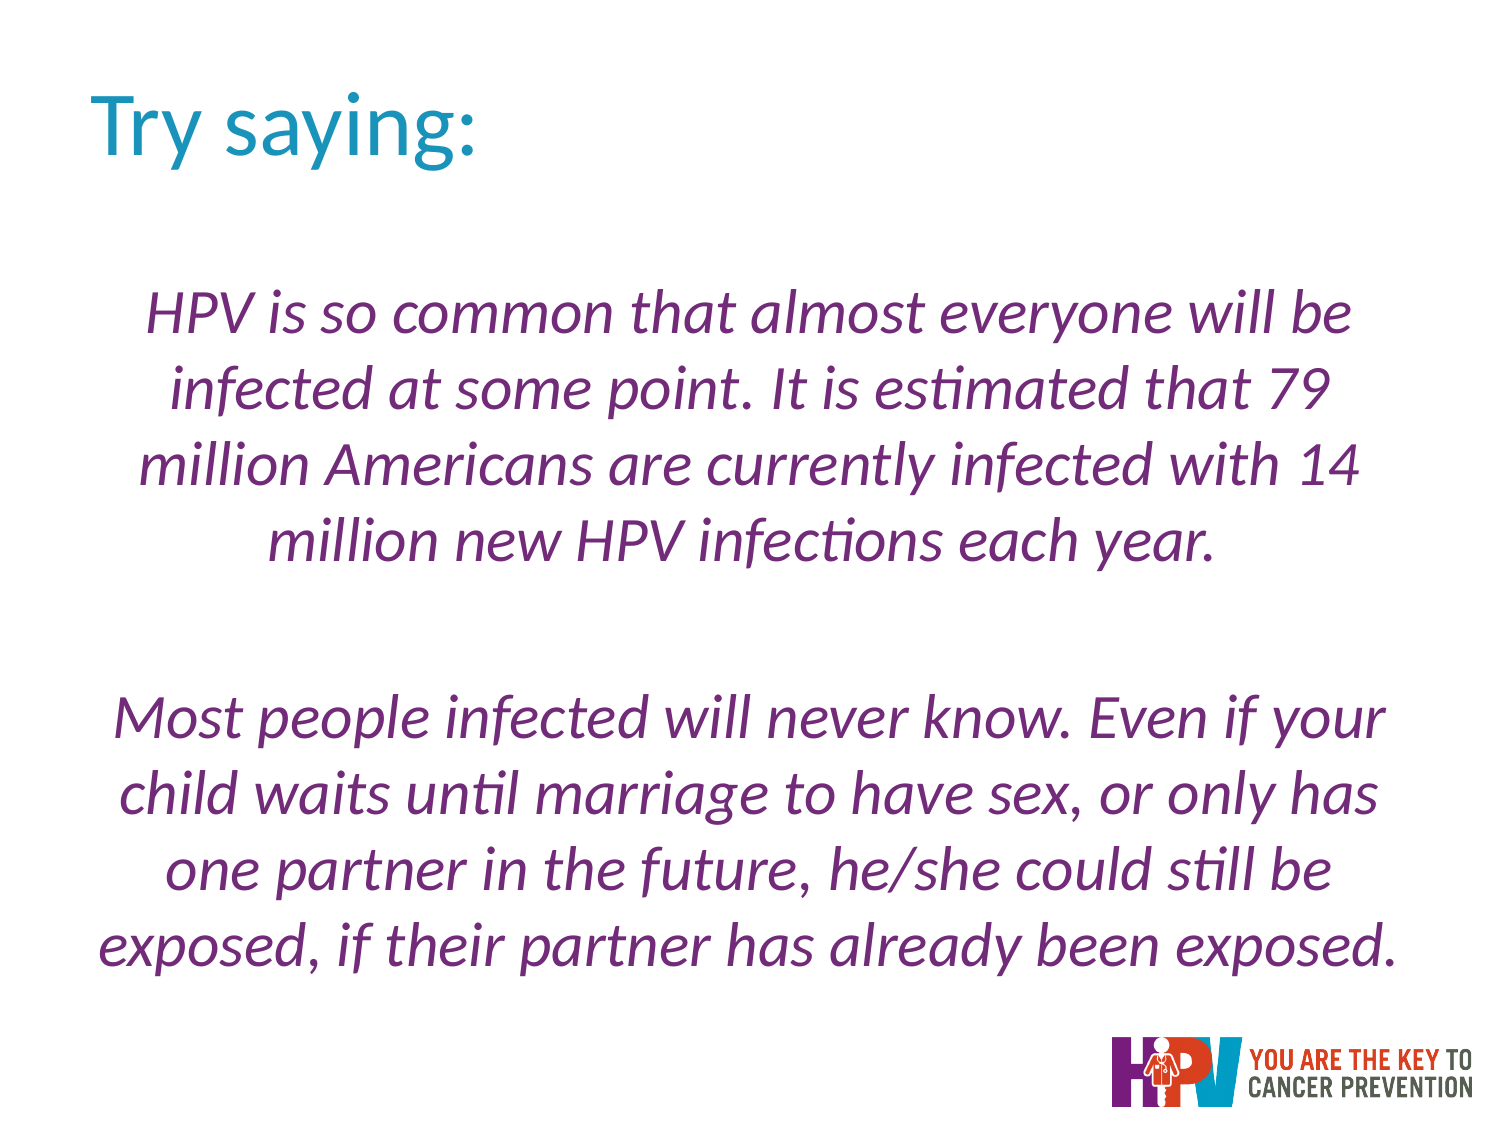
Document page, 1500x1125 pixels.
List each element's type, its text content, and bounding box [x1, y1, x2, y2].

title Try saying: [75, 24, 1425, 213]
picture [1112, 1037, 1219, 1107]
list HPV is so common that almost everyone will be infected at some point. It is estimated that 79 million Americans are currently infected with 14 million new HPV infections each year. Most people infected will never know. Even if your child waits until marriage to have sex, or only has one partner in the future, he/she could still be exposed, if their partner has already been exposed. [75, 262, 1425, 1005]
picture [1233, 1037, 1472, 1107]
